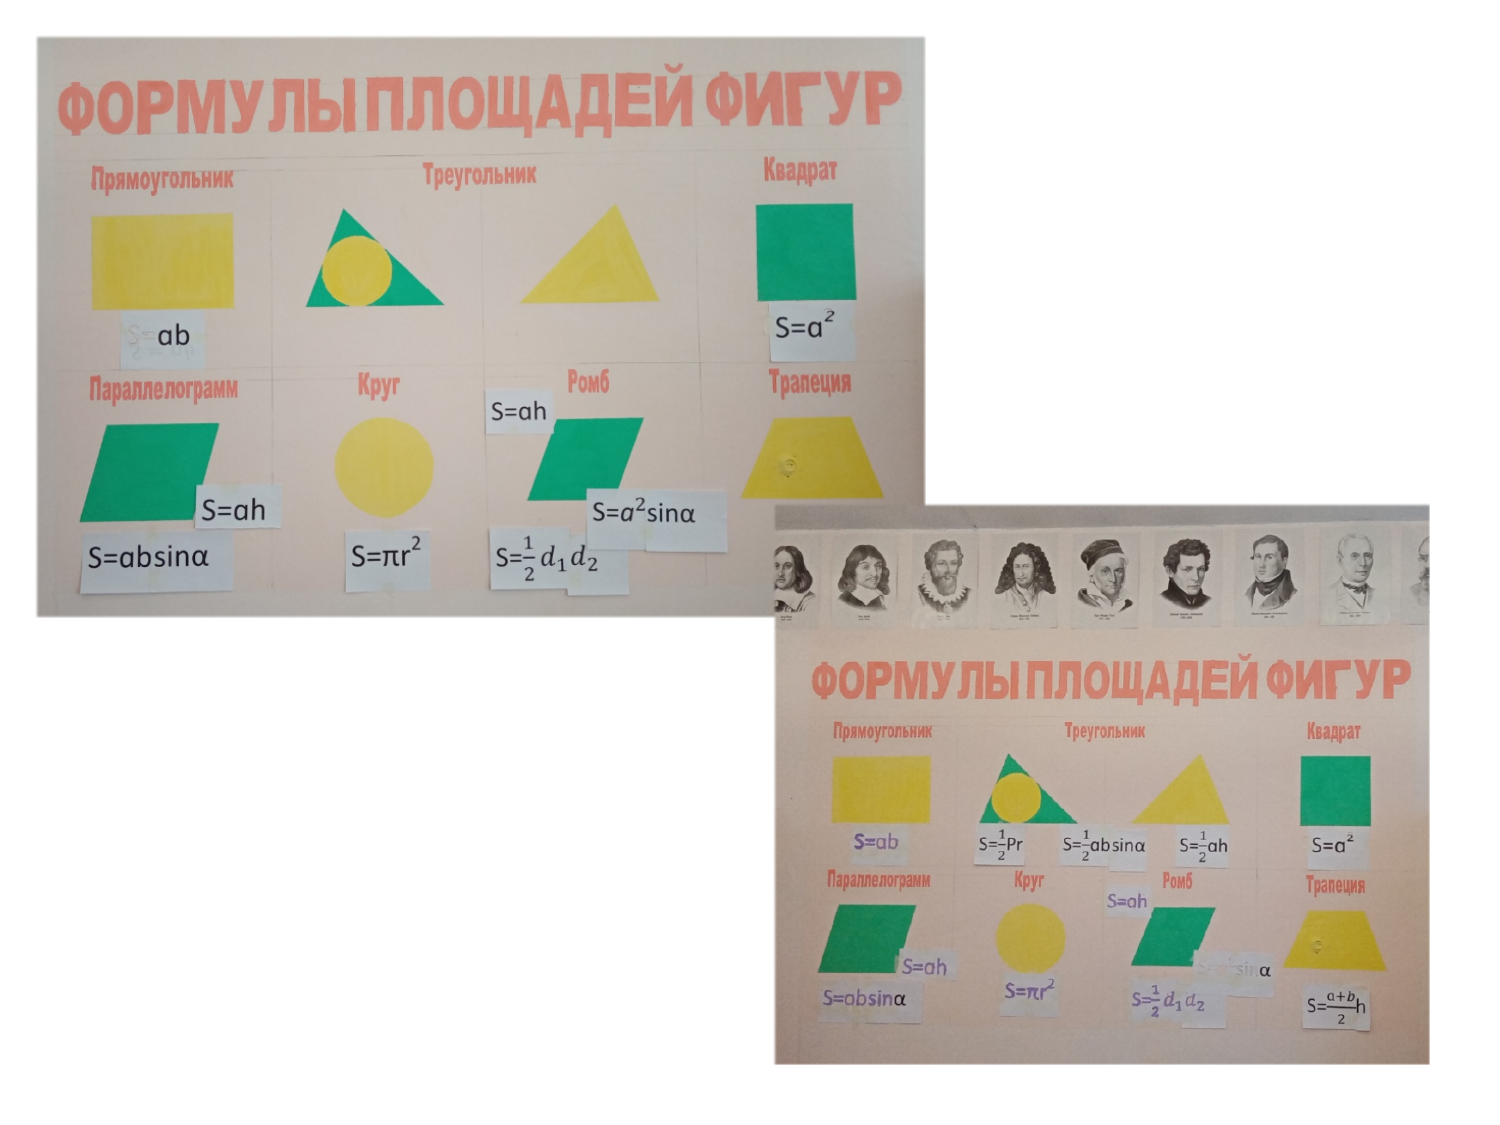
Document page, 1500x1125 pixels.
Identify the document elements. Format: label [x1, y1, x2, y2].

picture [34, 34, 1430, 1066]
